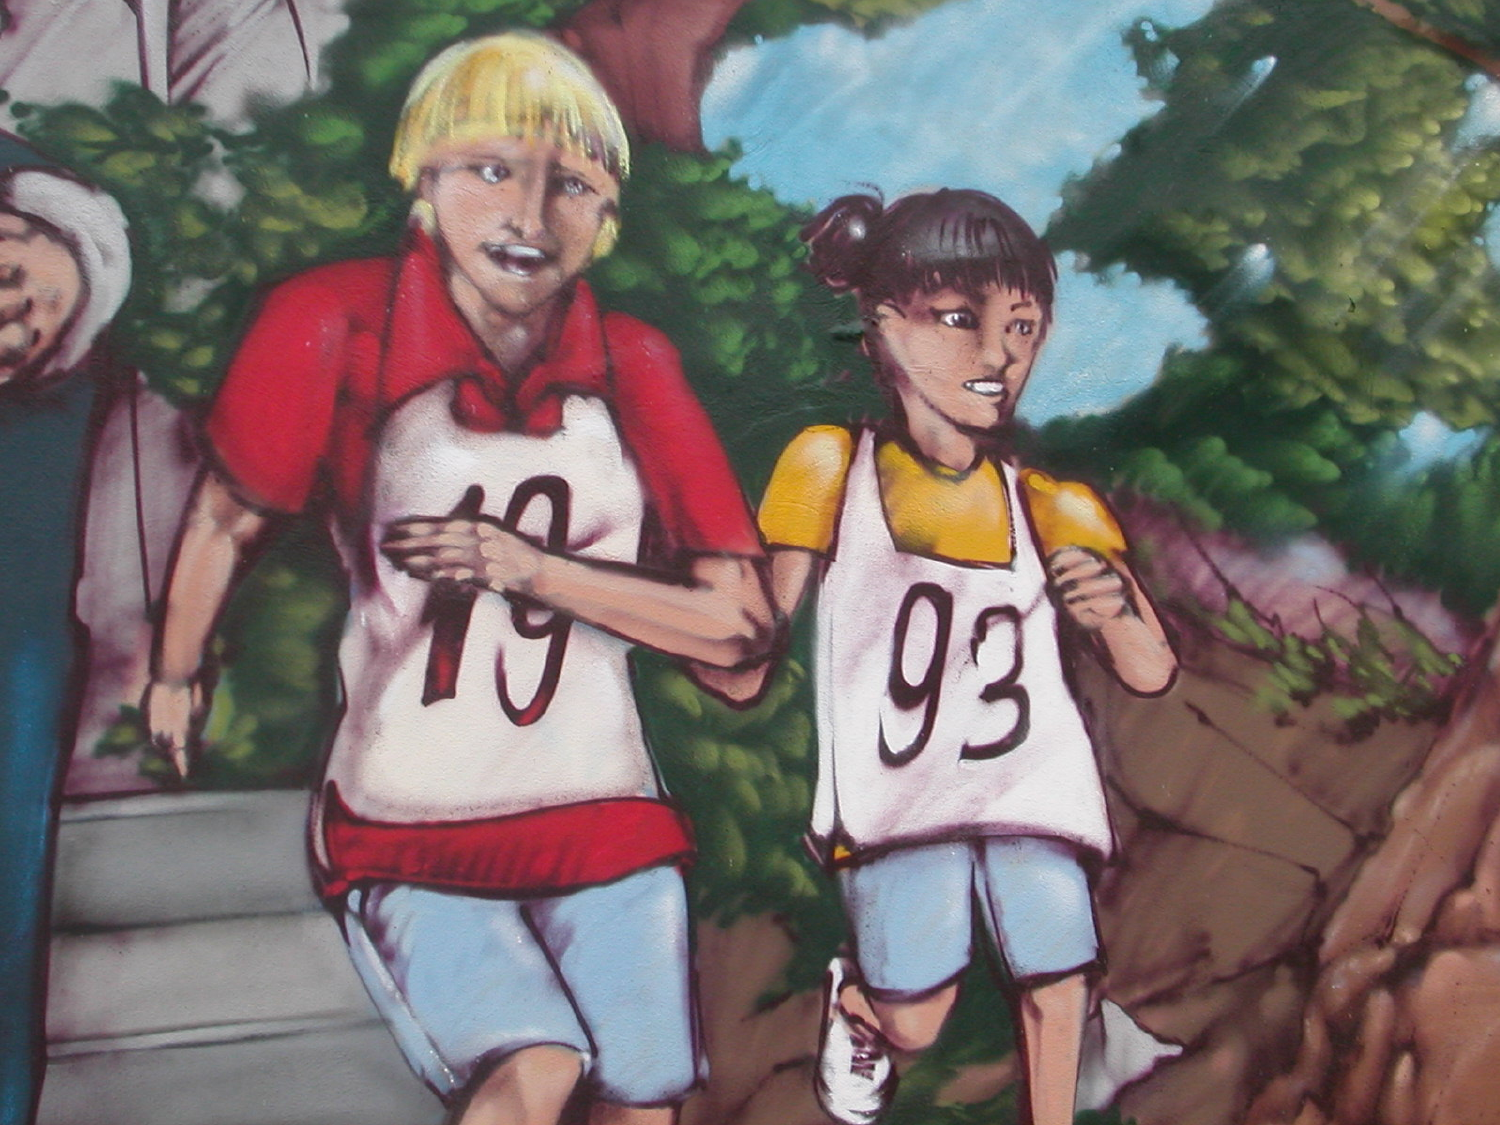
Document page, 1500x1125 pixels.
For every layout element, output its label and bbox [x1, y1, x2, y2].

list [0, 0, 1500, 1125]
